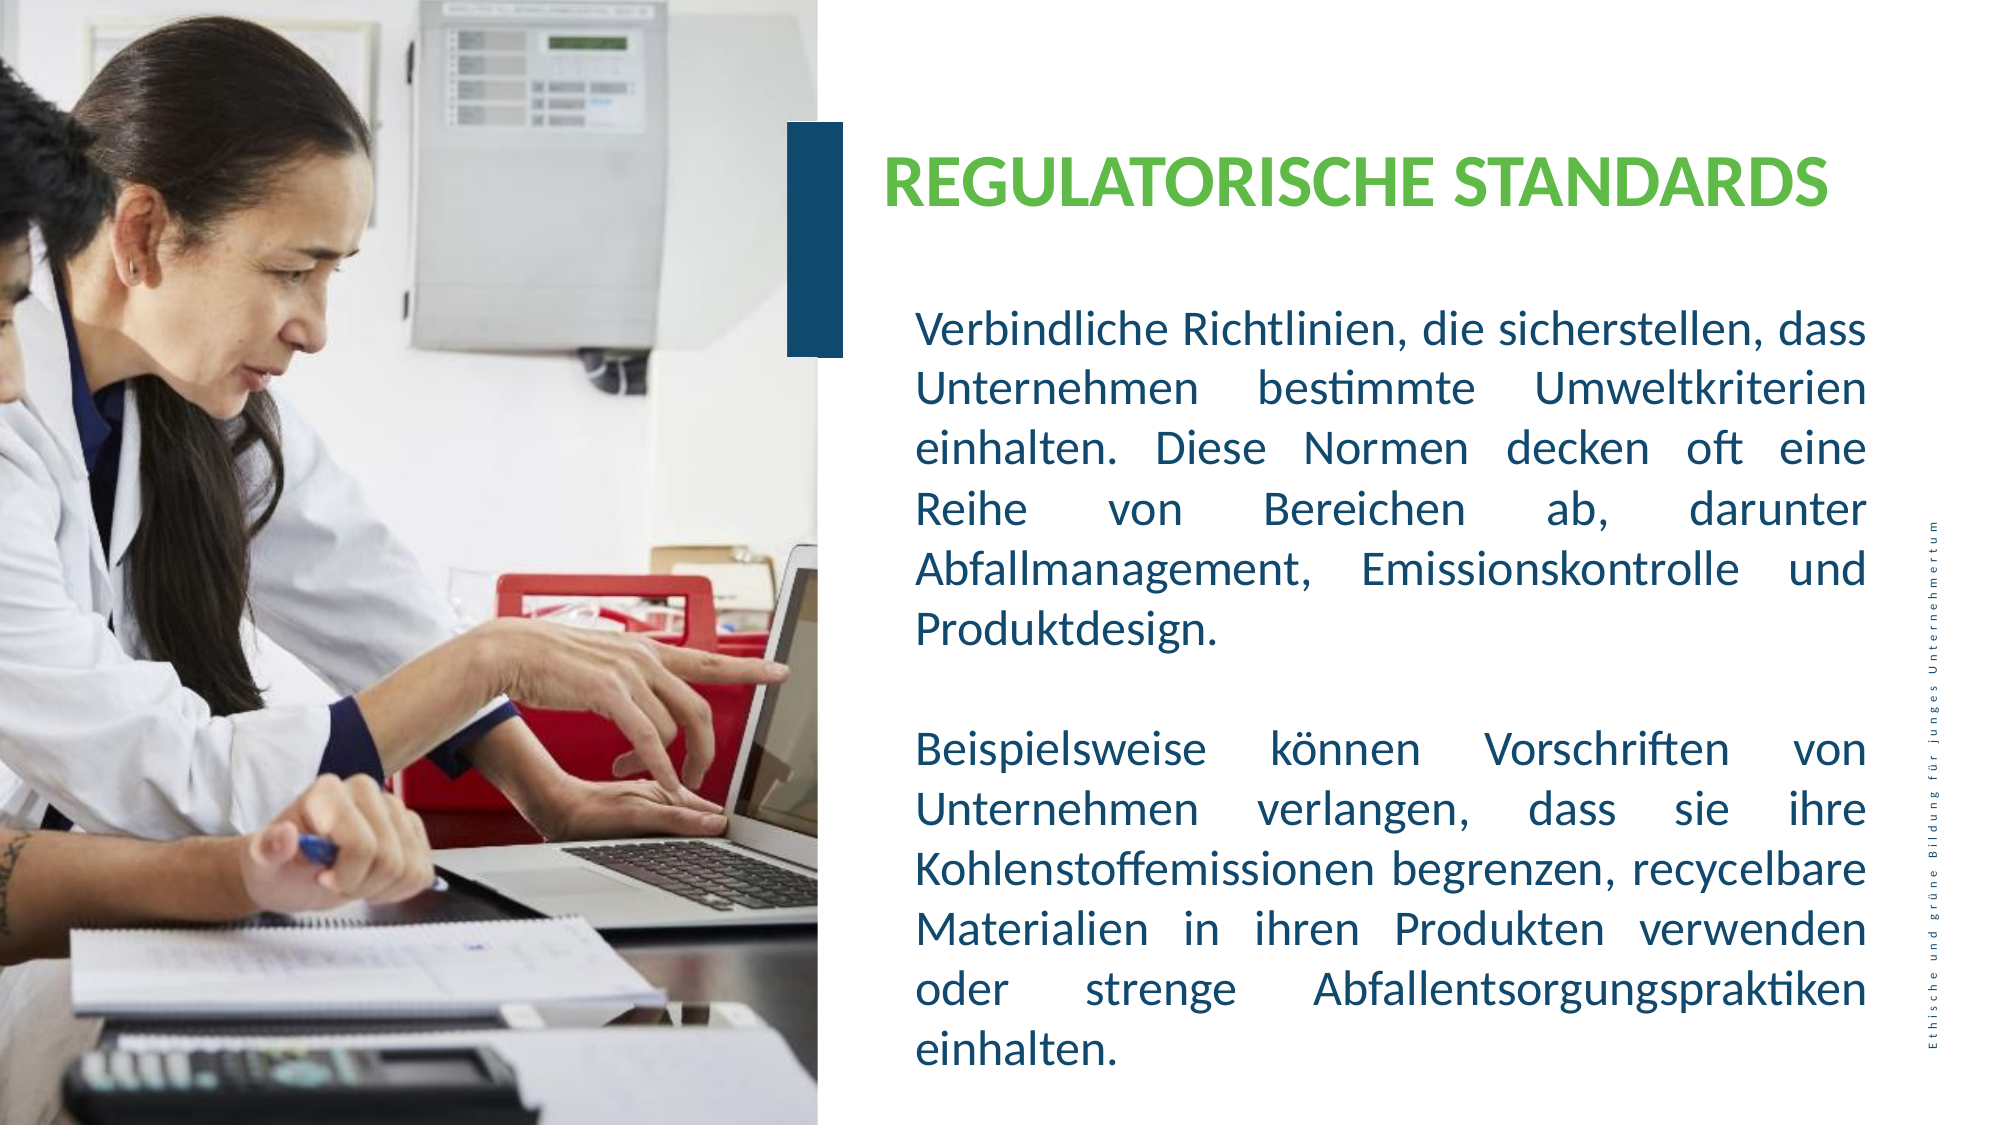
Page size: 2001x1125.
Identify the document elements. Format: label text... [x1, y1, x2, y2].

list REGULATORISCHE STANDARDS [868, 123, 1852, 263]
list Verbindliche Richtlinien, die sicherstellen, dass Unternehmen bestimmte Umweltkriterien einhalten. Diese Normen decken oft eine Reihe von Bereichen ab, darunter Abfallmanagement, Emissionskontrolle und Produktdesign. Beispielsweise können Vorschriften von Unternehmen verlangen, dass sie ihre Kohlenstoffemissionen begrenzen, recycelbare Materialien in ihren Produkten verwenden oder strenge Abfallentsorgungspraktiken einhalten. [900, 287, 1884, 1061]
picture [0, 0, 818, 1125]
